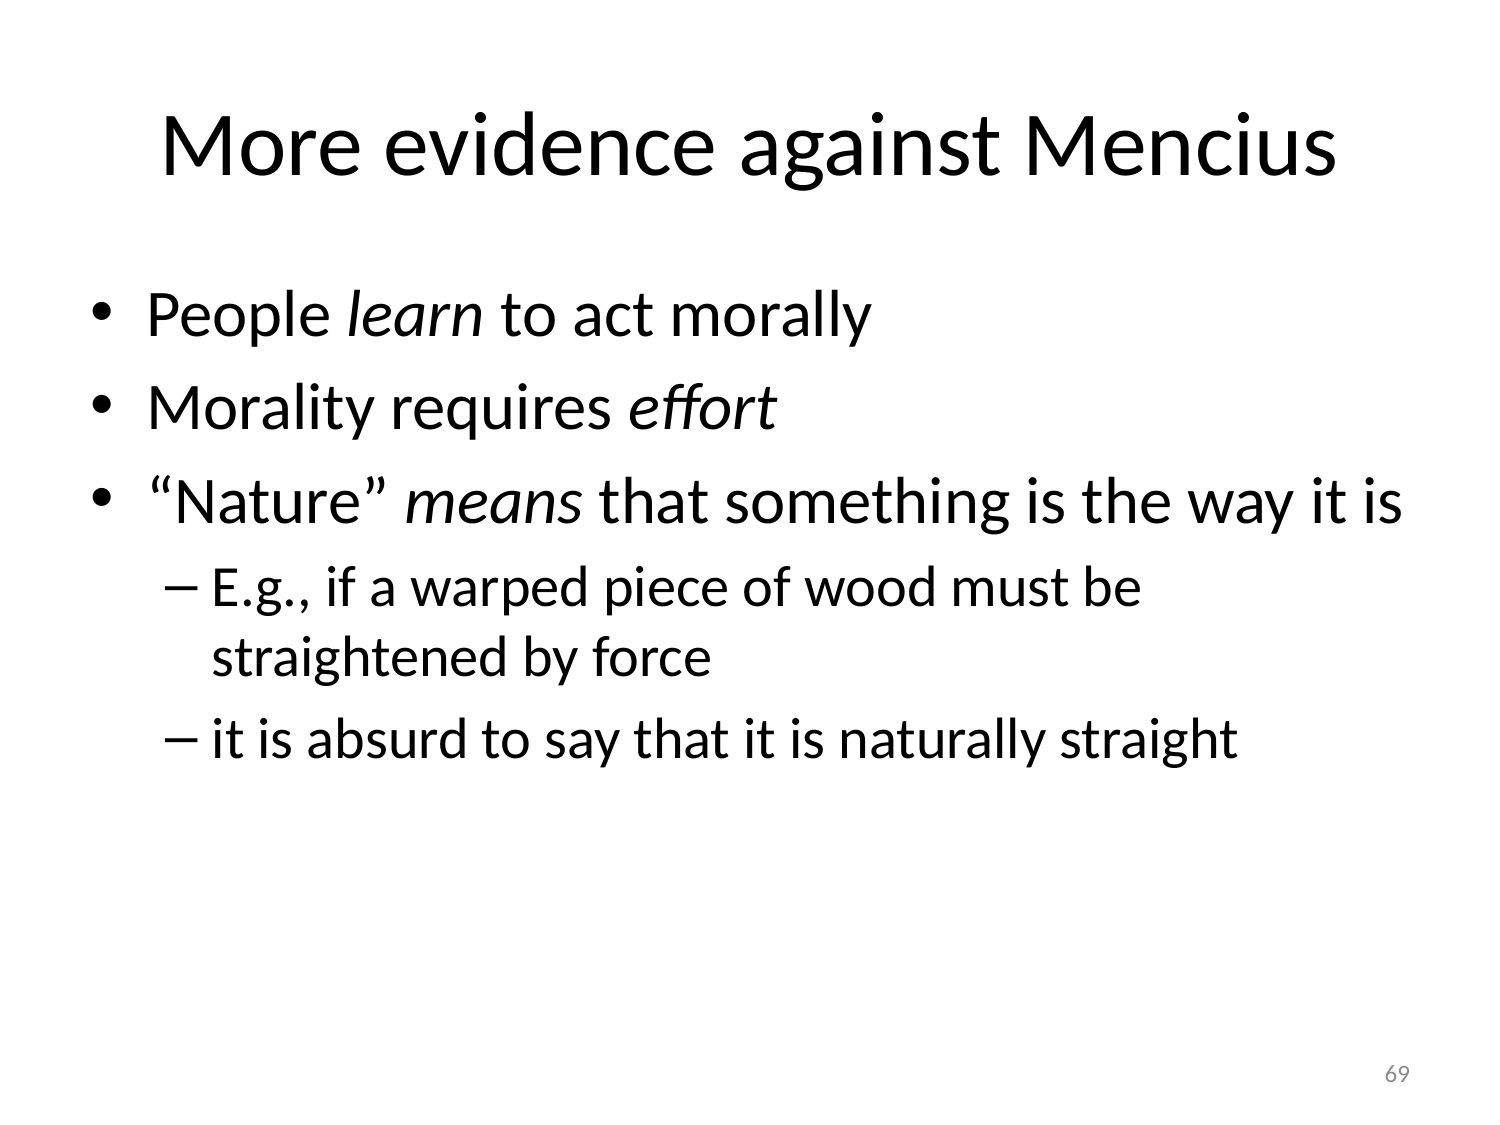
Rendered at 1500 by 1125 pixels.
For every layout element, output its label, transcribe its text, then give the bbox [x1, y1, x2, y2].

slide_number 69 [1074, 1042, 1425, 1103]
list People learn to act morally Morality requires effort “Nature” means that something is the way it is E.g., if a warped piece of wood must be straightened by force it is absurd to say that it is naturally straight [75, 262, 1425, 1005]
title More evidence against Mencius [75, 45, 1425, 233]
